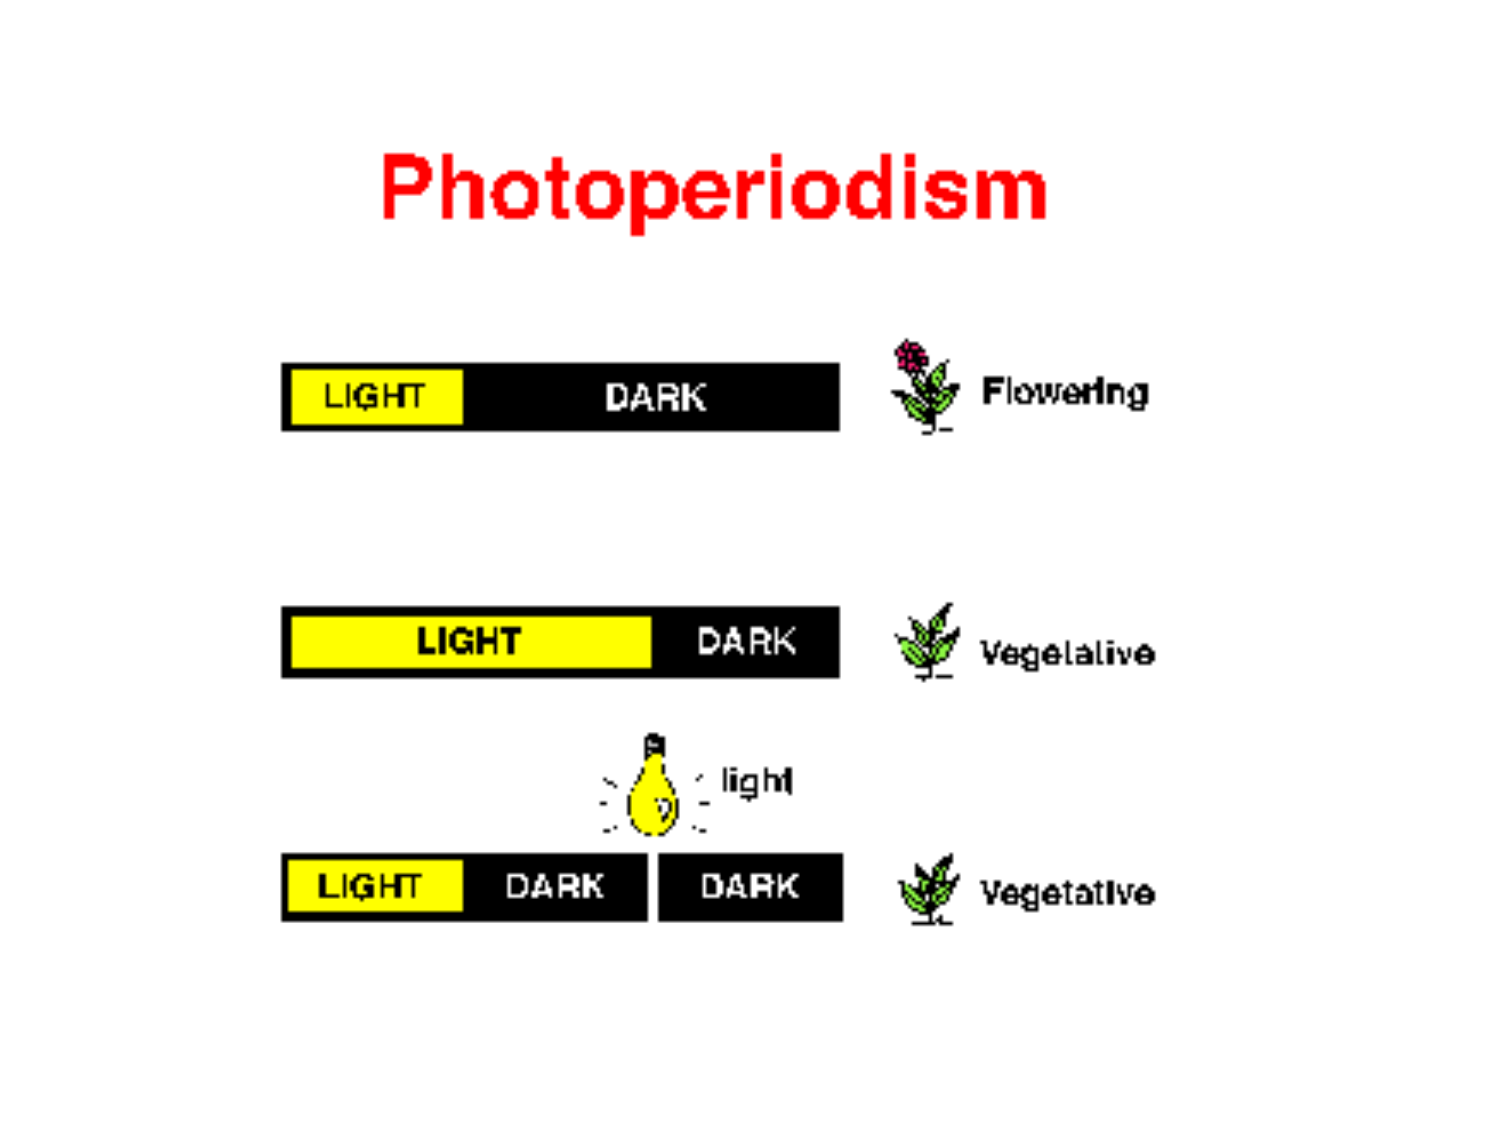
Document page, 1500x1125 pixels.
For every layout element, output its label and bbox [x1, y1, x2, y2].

picture [262, 124, 1163, 947]
